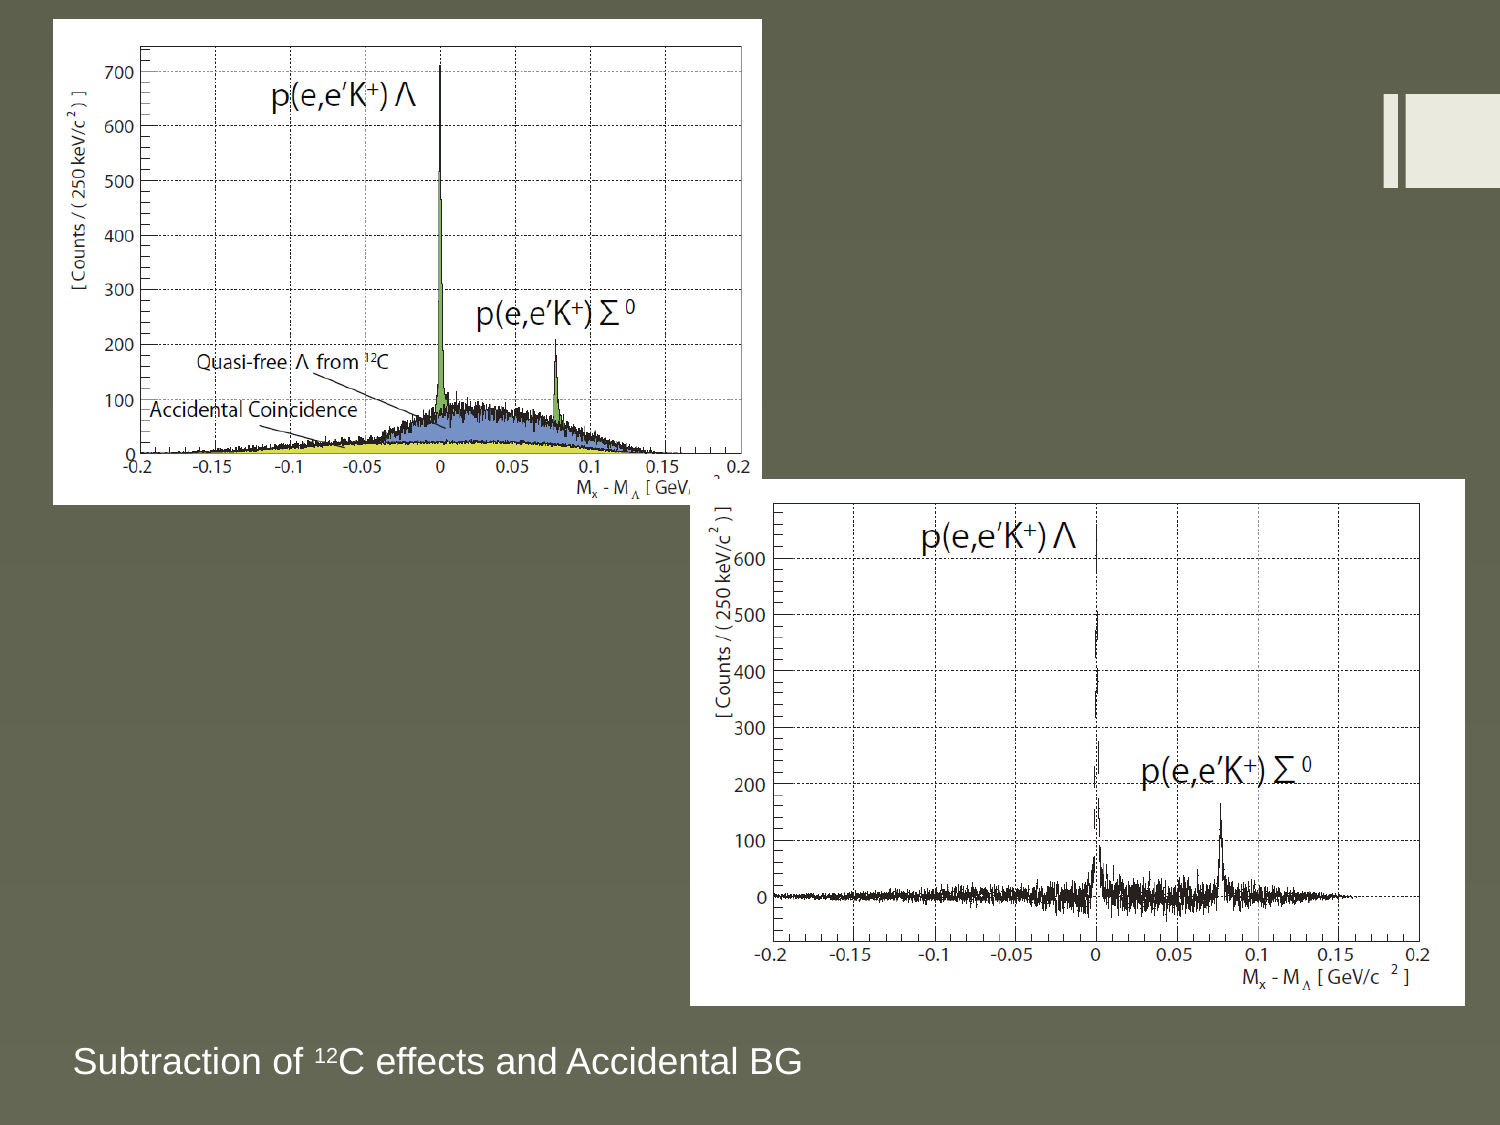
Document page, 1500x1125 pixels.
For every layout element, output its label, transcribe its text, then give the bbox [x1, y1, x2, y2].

text_box Subtraction of 12C effects and Accidental BG [57, 1030, 819, 1090]
picture [52, 18, 1465, 1007]
